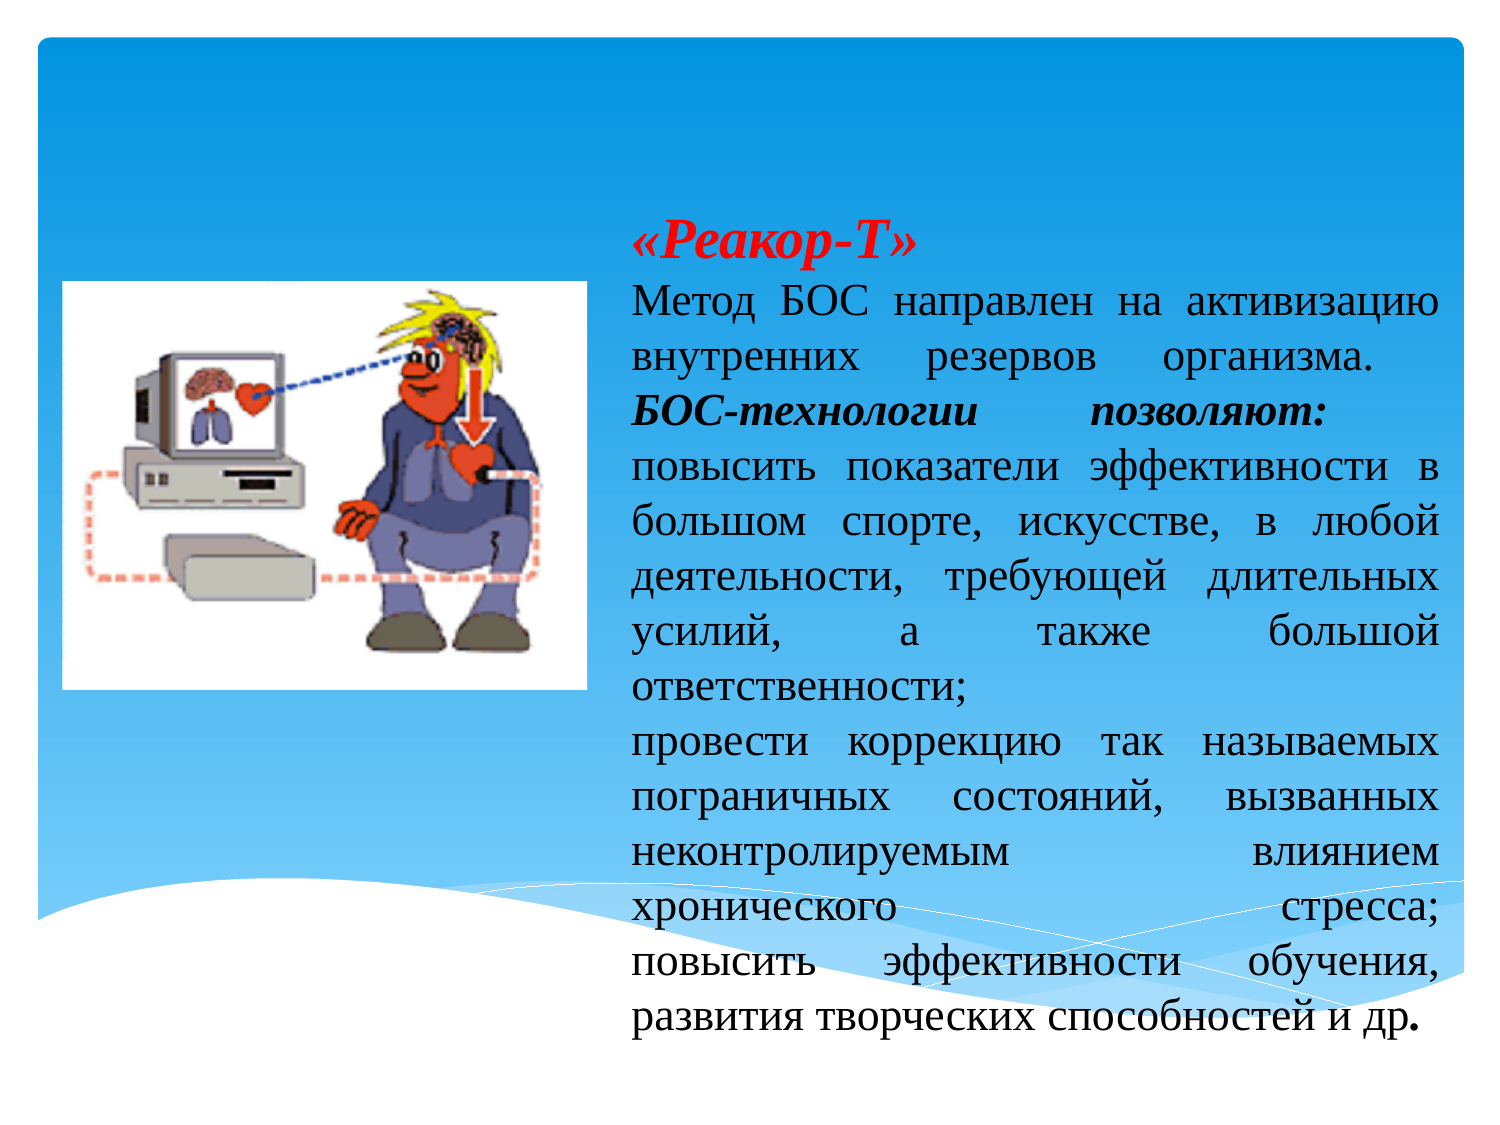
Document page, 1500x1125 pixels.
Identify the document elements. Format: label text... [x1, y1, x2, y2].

picture [61, 280, 588, 690]
title «Реакор-Т» Метод БОС направлен на активизацию внутренних резервов организма. БОС-технологии позволяют: повысить показатели эффективности в большом спорте, искусстве, в любой деятельности, требующей длительных усилий, а также большой ответственности; провести коррекцию так называемых пограничных состояний, вызванных неконтролируемым влиянием хронического стресса; повысить эффективности обучения, развития творческих способностей и др. [616, 65, 1456, 1048]
